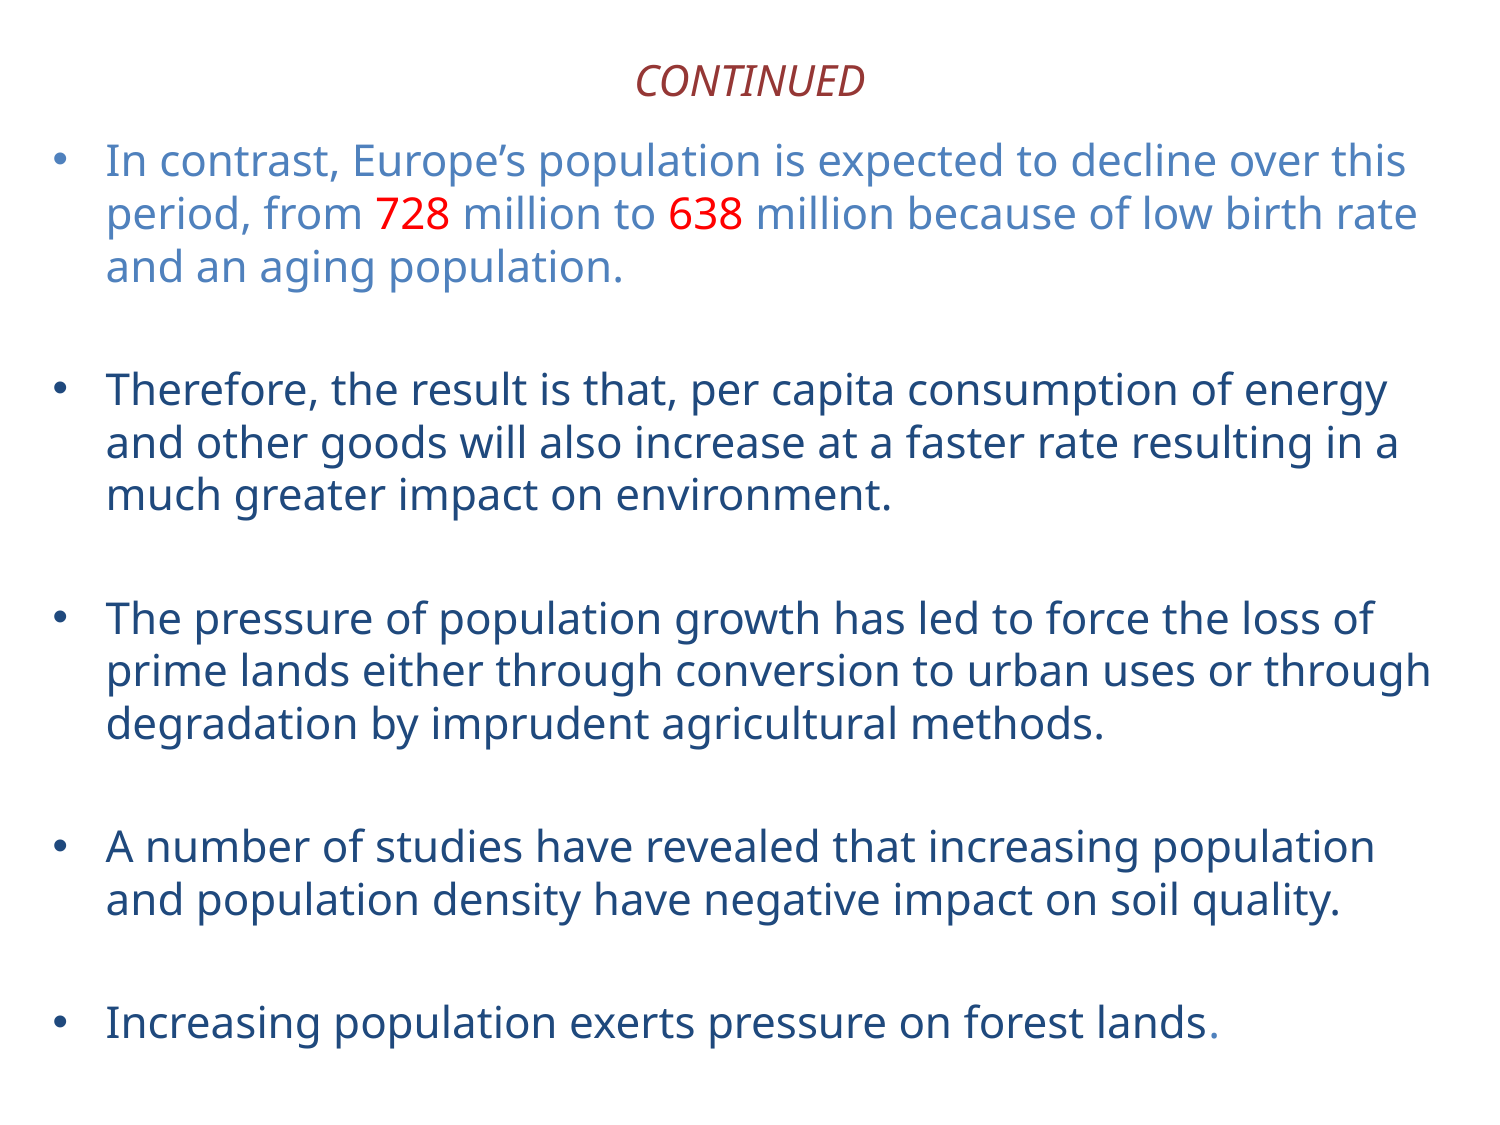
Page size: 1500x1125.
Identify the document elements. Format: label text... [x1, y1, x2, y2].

list In contrast, Europe’s population is expected to decline over this period, from 728 million to 638 million because of low birth rate and an aging population. Therefore, the result is that, per capita consumption of energy and other goods will also increase at a faster rate resulting in a much greater impact on environment. The pressure of population growth has led to force the loss of prime lands either through conversion to urban uses or through degradation by imprudent agricultural methods. A number of studies have revealed that increasing population and population density have negative impact on soil quality. Increasing population exerts pressure on forest lands. [37, 125, 1463, 1063]
title CONTINUED [75, 45, 1425, 113]
